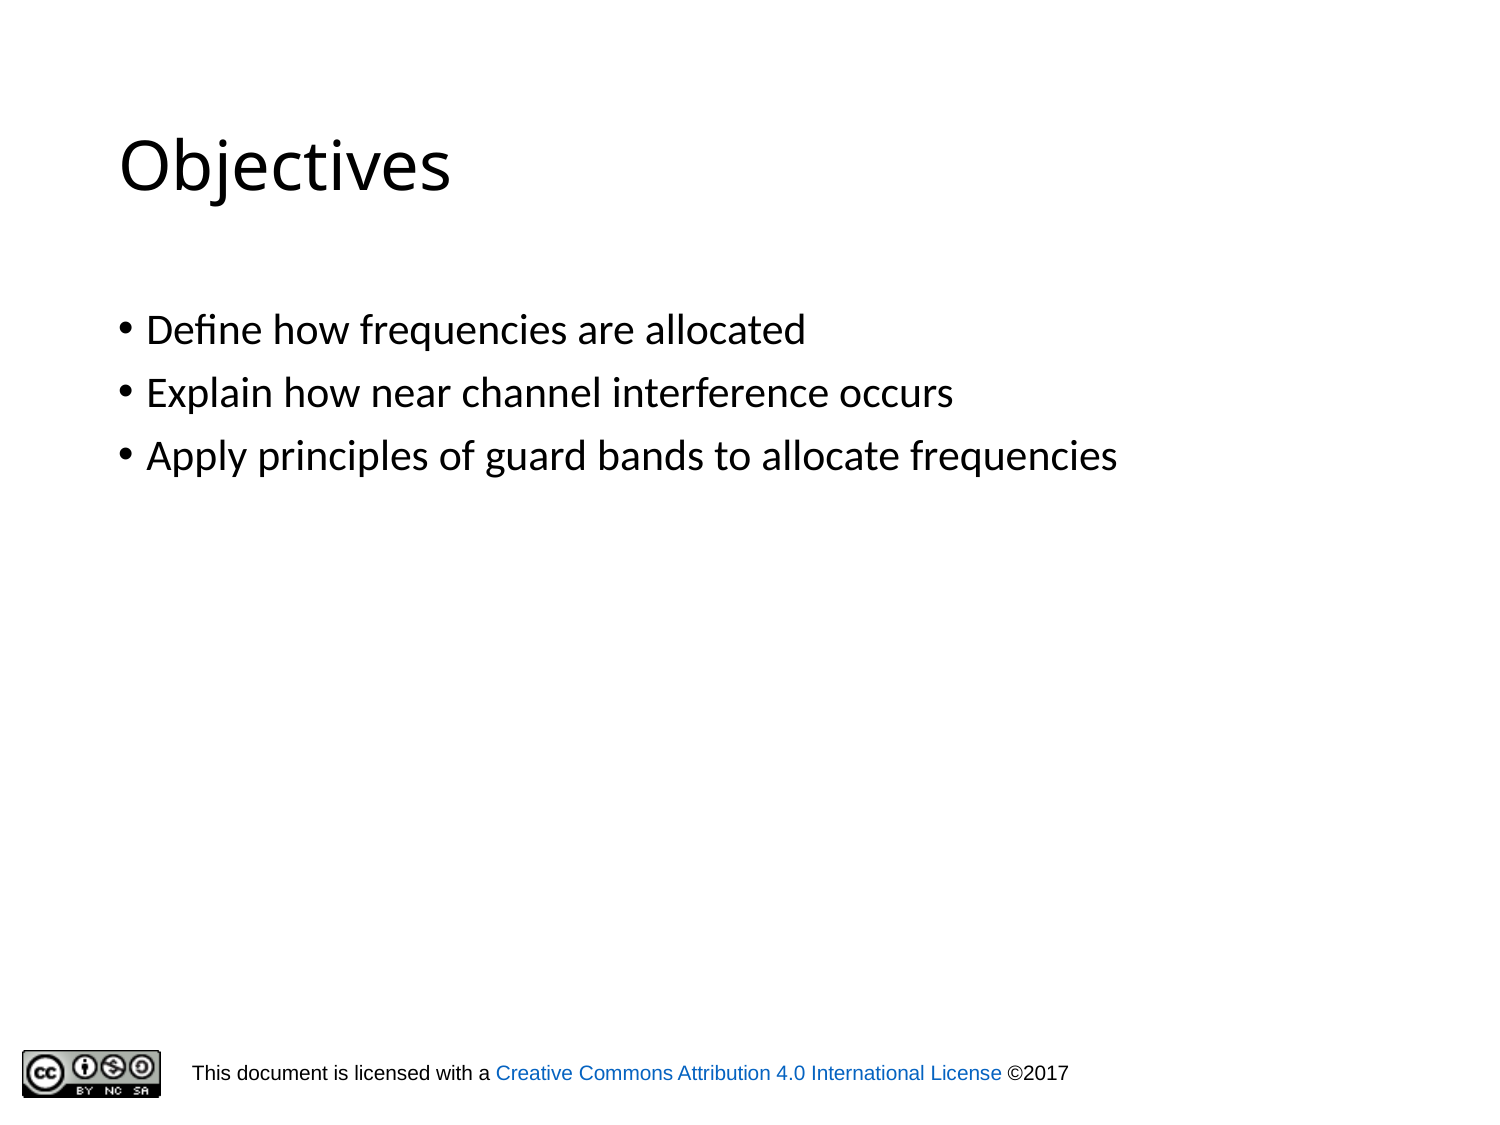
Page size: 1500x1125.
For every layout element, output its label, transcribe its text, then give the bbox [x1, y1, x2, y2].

title Objectives [103, 59, 1397, 278]
picture [22, 1050, 161, 1098]
list Define how frequencies are allocated Explain how near channel interference occurs Apply principles of guard bands to allocate frequencies [103, 299, 1397, 1014]
